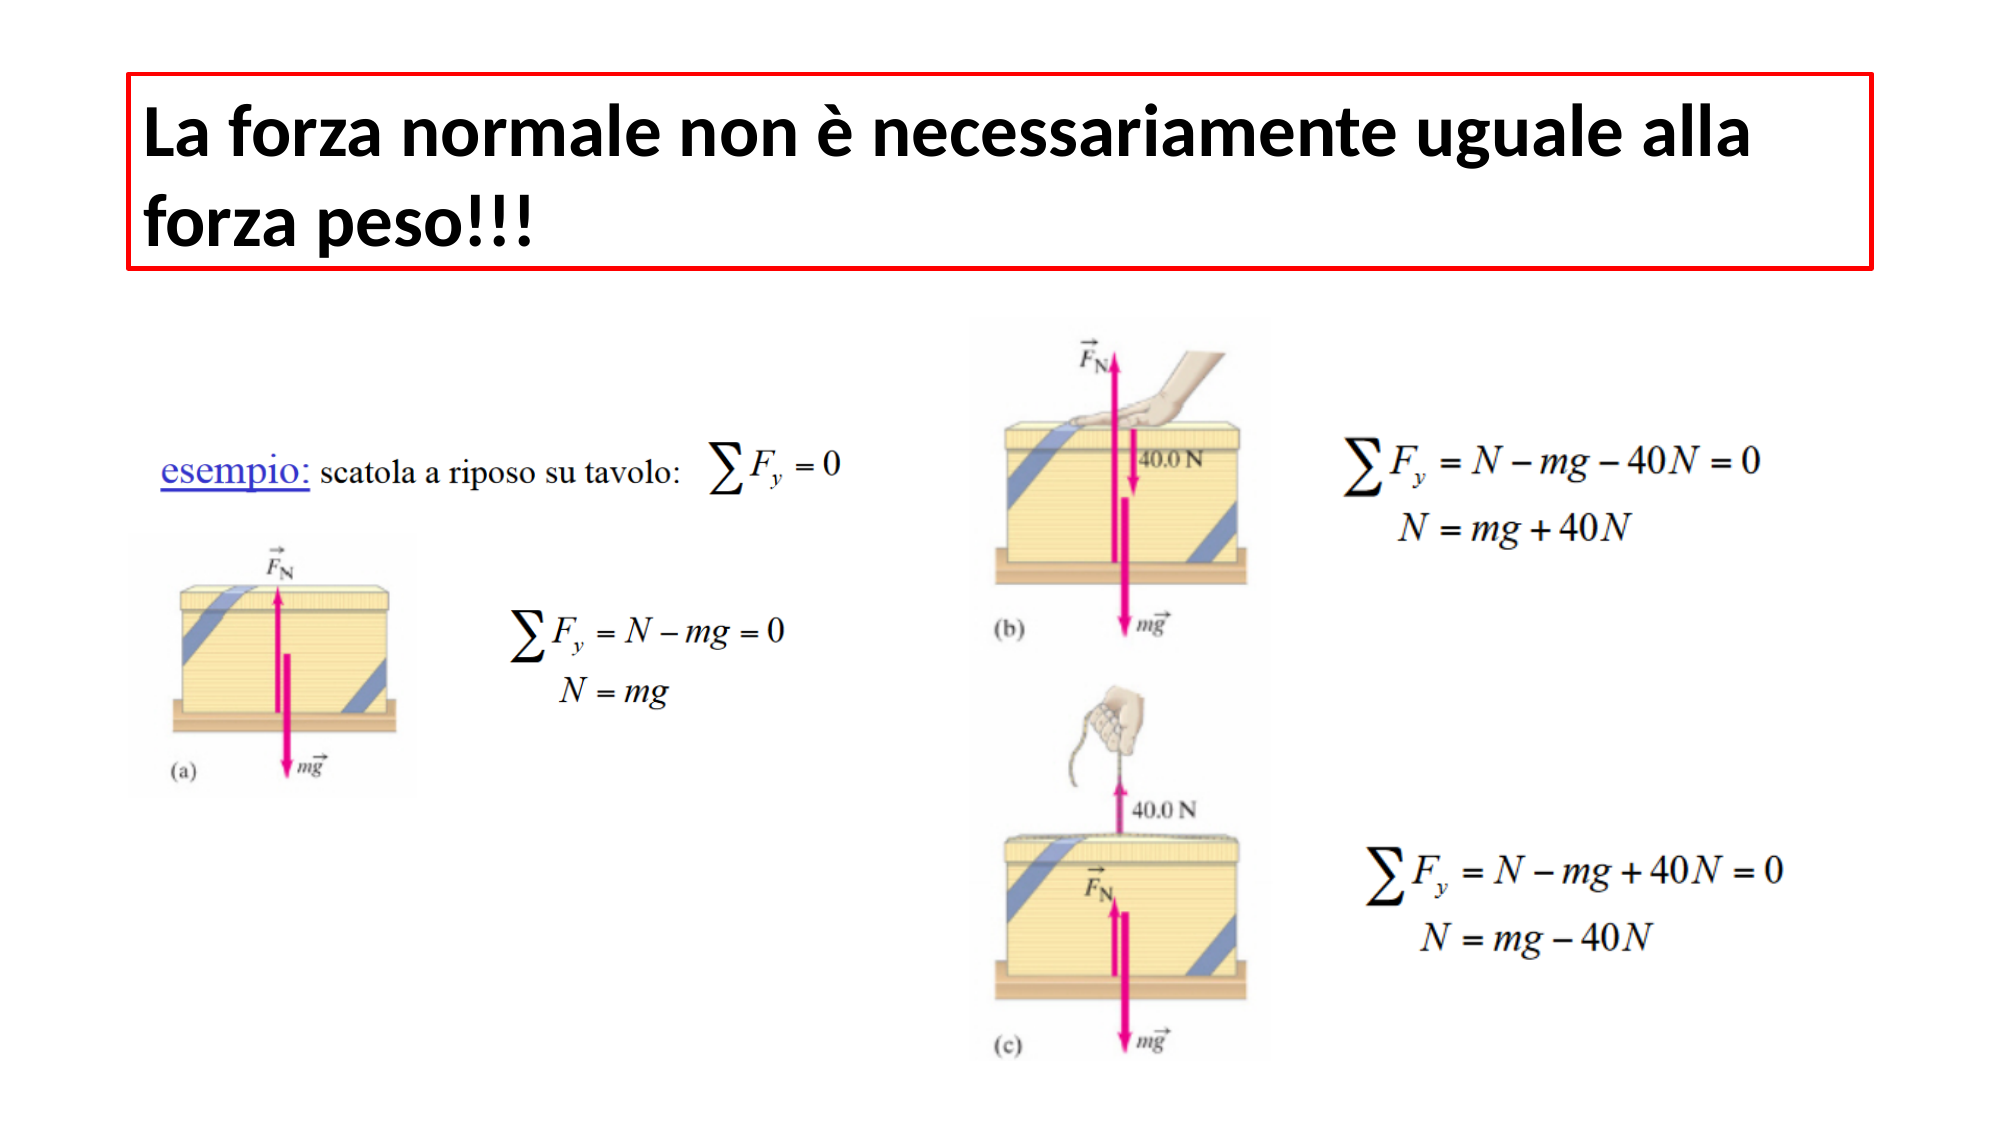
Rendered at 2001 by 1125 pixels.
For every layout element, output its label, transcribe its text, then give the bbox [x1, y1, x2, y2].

picture [128, 413, 869, 798]
picture [969, 317, 1857, 1061]
text_box La forza normale non è necessariamente uguale alla forza peso!!! [128, 73, 1872, 269]
